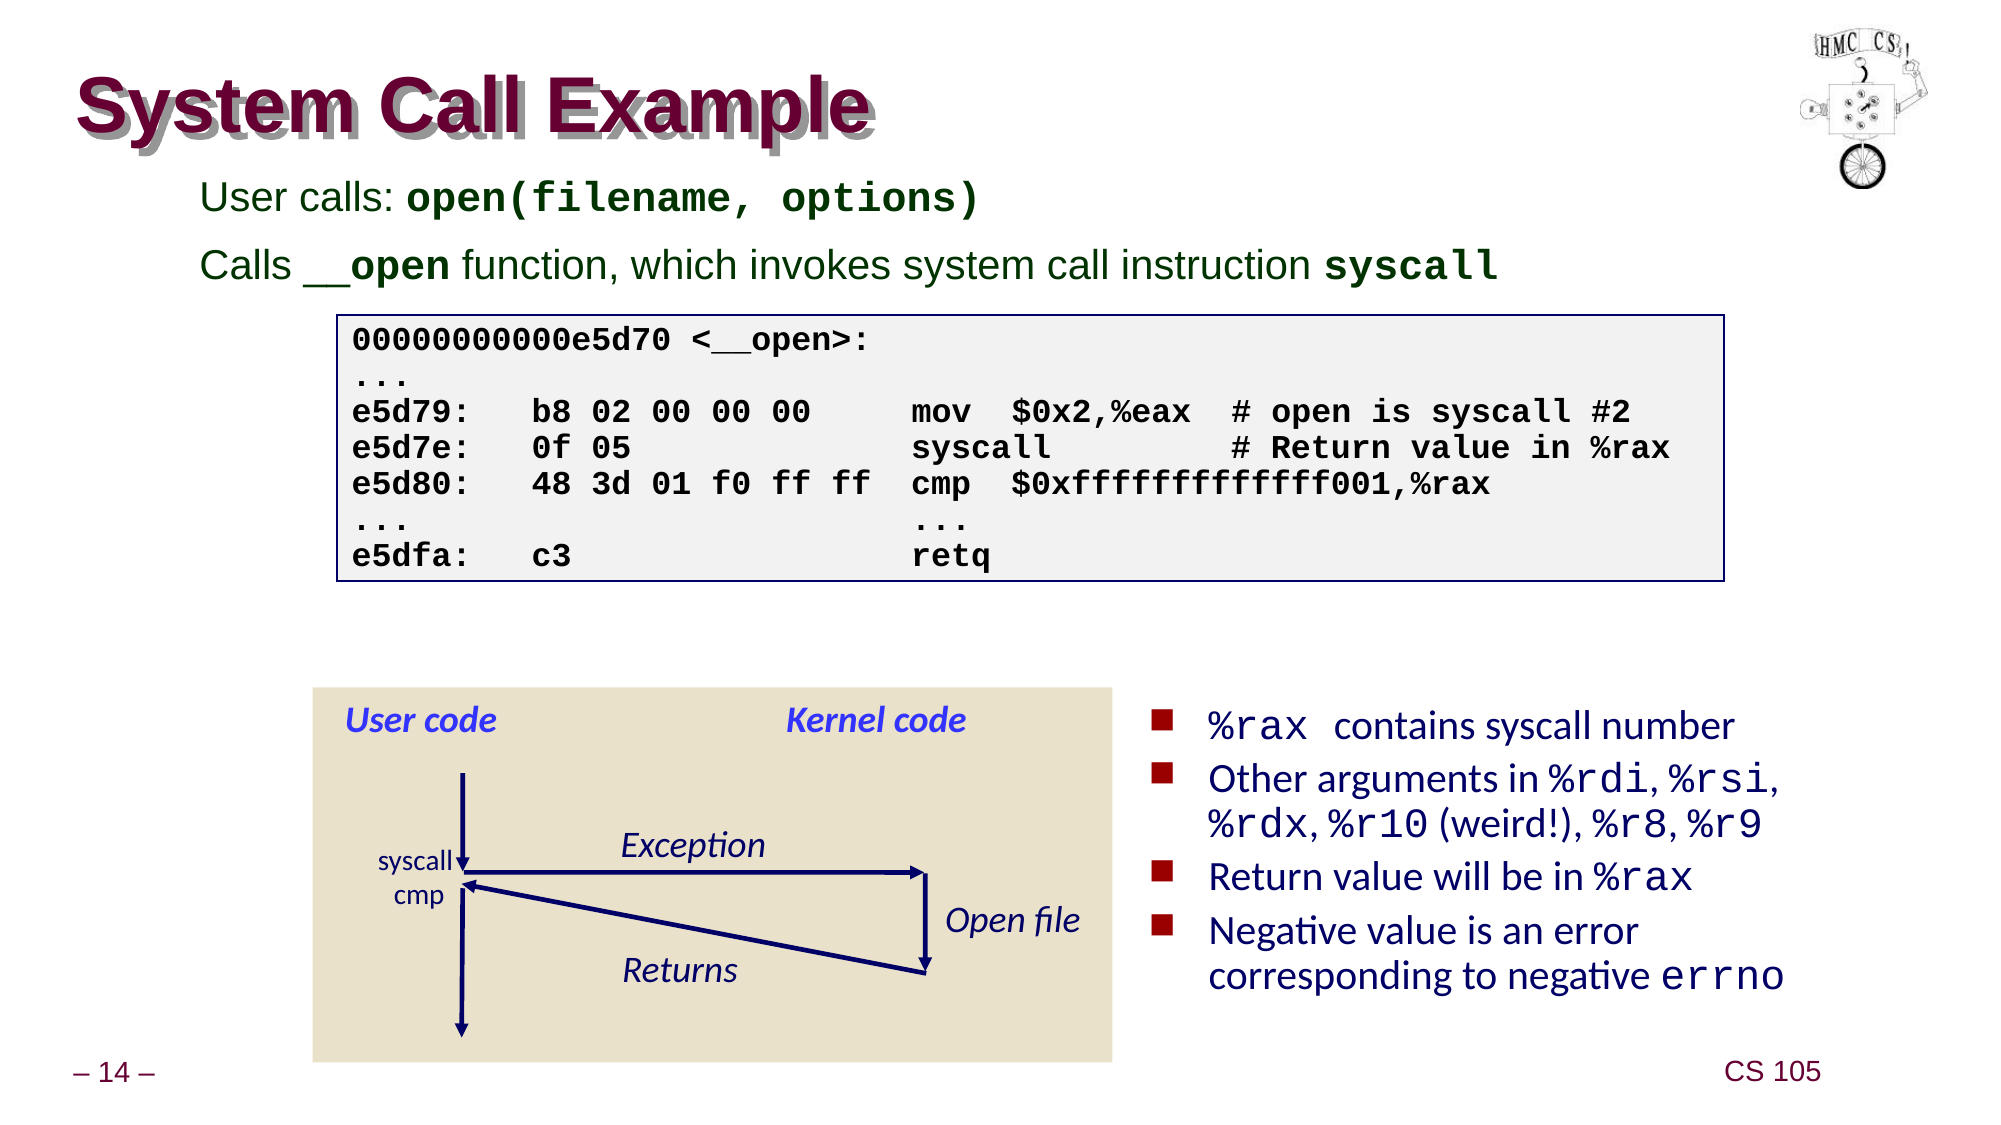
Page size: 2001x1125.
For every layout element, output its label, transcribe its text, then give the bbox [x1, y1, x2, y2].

text_box [919, 873, 932, 972]
title System Call Example [75, 40, 1750, 175]
list User calls: open(filename, options) Calls __open function, which invokes system call instruction syscall [184, 165, 1563, 338]
text_box syscall [363, 834, 469, 884]
text_box [461, 880, 744, 938]
text_box cmp [378, 868, 460, 918]
text_box Open file [930, 887, 1131, 947]
text_box 00000000000e5d70 <__open>: ... e5d79: b8 02 00 00 00 mov $0x2,%eax # open is syscall #2 e5d7e: 0f 05 syscall # Return value in %rax e5d80: 48 3d 01 f0 ff ff cmp $0xfffffffffffff001,%rax ... ... e5dfa: c3 retq [336, 314, 1725, 581]
text_box [469, 866, 925, 879]
text_box Exception [605, 812, 782, 872]
text_box [455, 888, 468, 1038]
picture [1800, 24, 1928, 189]
text_box User code [330, 687, 513, 747]
text_box Returns [607, 938, 753, 998]
text_box Kernel code [771, 687, 982, 747]
text_box [312, 687, 1113, 1063]
text_box %rax contains syscall number Other arguments in %rdi, %rsi, %rdx, %r10 (weird!), %r8, %r9 Return value will be in %rax Negative value is an error corresponding to negative errno [1137, 695, 1825, 1113]
